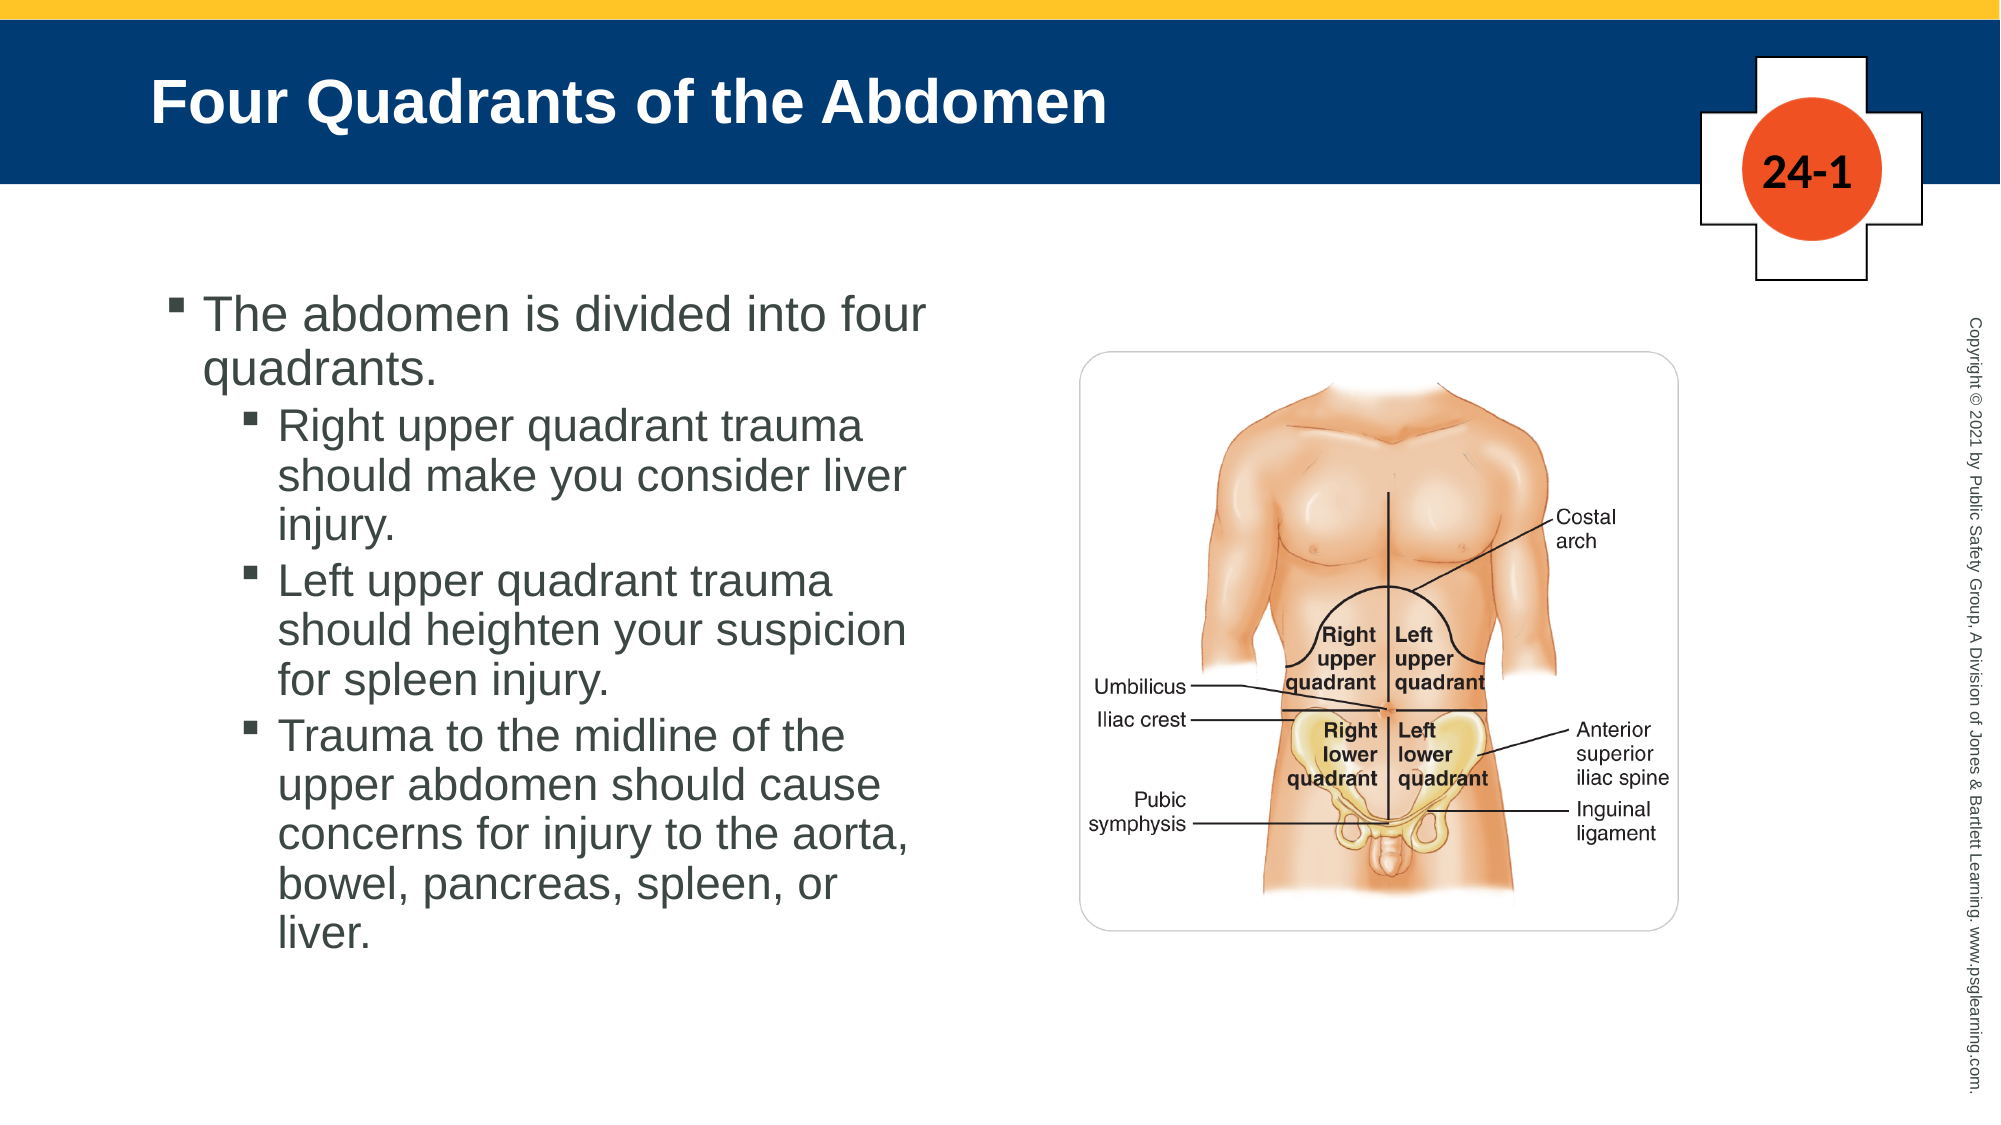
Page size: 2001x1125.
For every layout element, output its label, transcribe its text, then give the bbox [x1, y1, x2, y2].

title Four Quadrants of the Abdomen [0, 19, 2000, 185]
picture [1699, 56, 1923, 281]
picture [1069, 341, 1687, 945]
list The abdomen is divided into four quadrants. Right upper quadrant trauma should make you consider liver injury. Left upper quadrant trauma should heighten your suspicion for spleen injury. Trauma to the midline of the upper abdomen should cause concerns for injury to the aorta, bowel, pancreas, spleen, or liver. [150, 280, 947, 1057]
